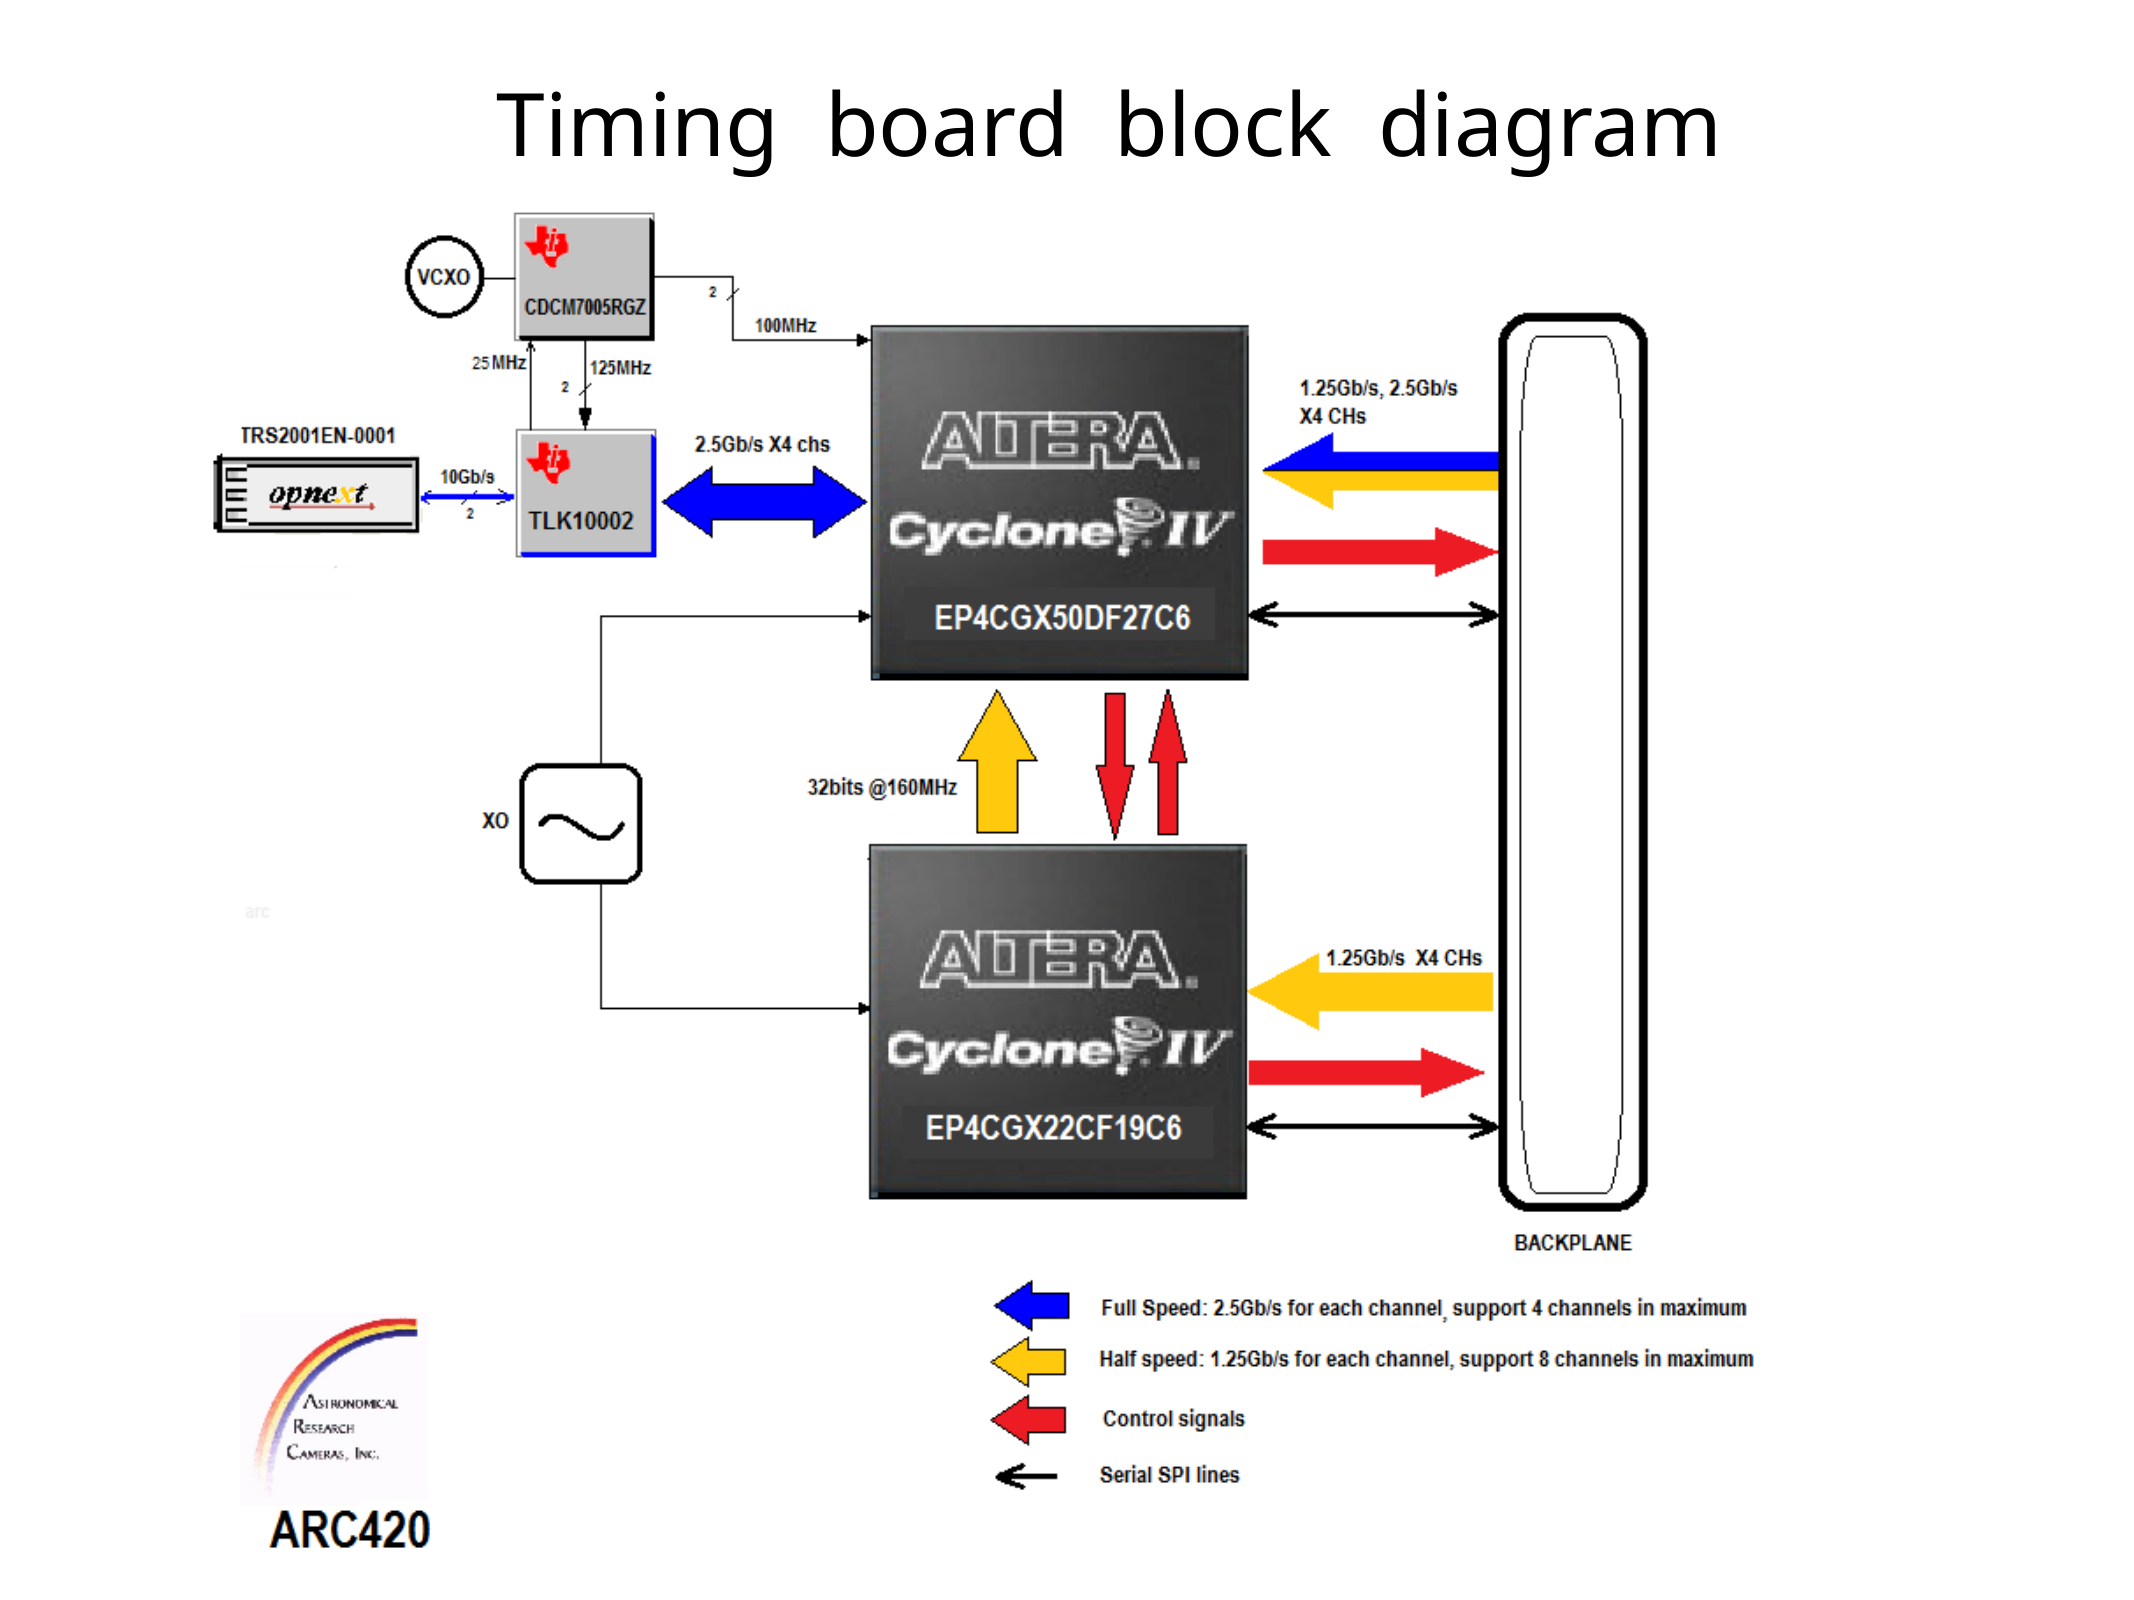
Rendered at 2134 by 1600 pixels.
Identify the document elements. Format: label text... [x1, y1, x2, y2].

text_box Timing board block diagram [412, 62, 1807, 160]
picture [132, 162, 2070, 1600]
